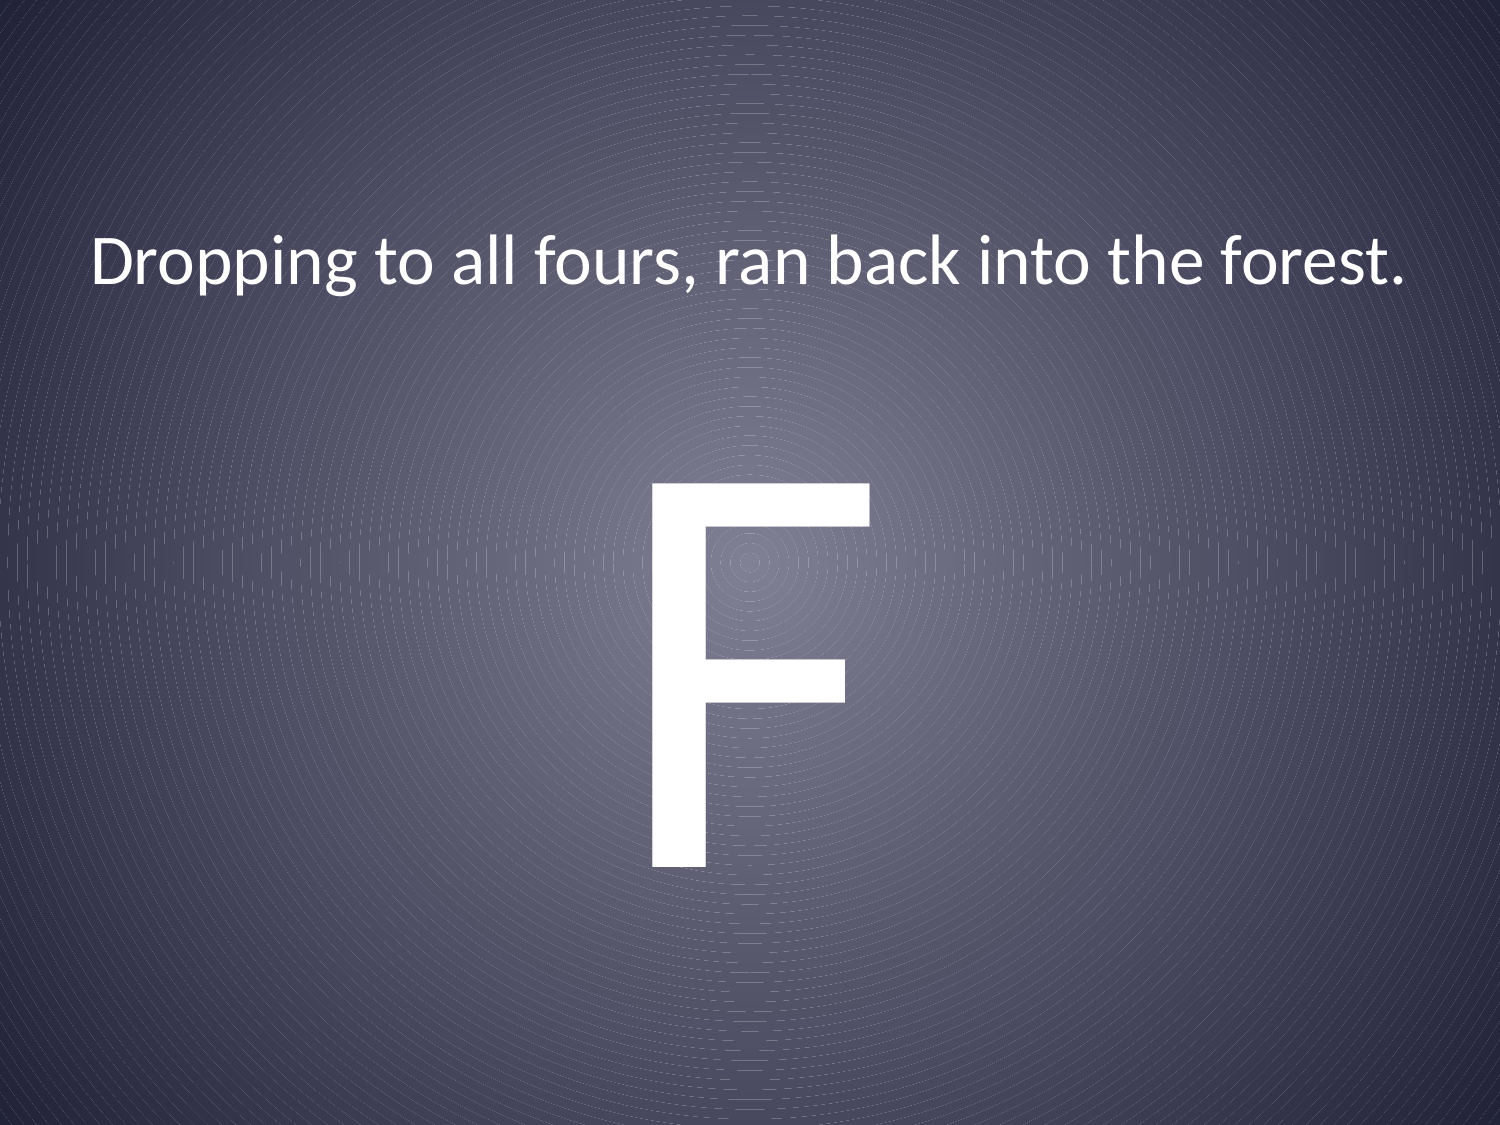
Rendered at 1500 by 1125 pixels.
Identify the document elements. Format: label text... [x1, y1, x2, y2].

list F [75, 262, 1425, 1005]
title Dropping to all fours, ran back into the forest. [75, 162, 1425, 262]
